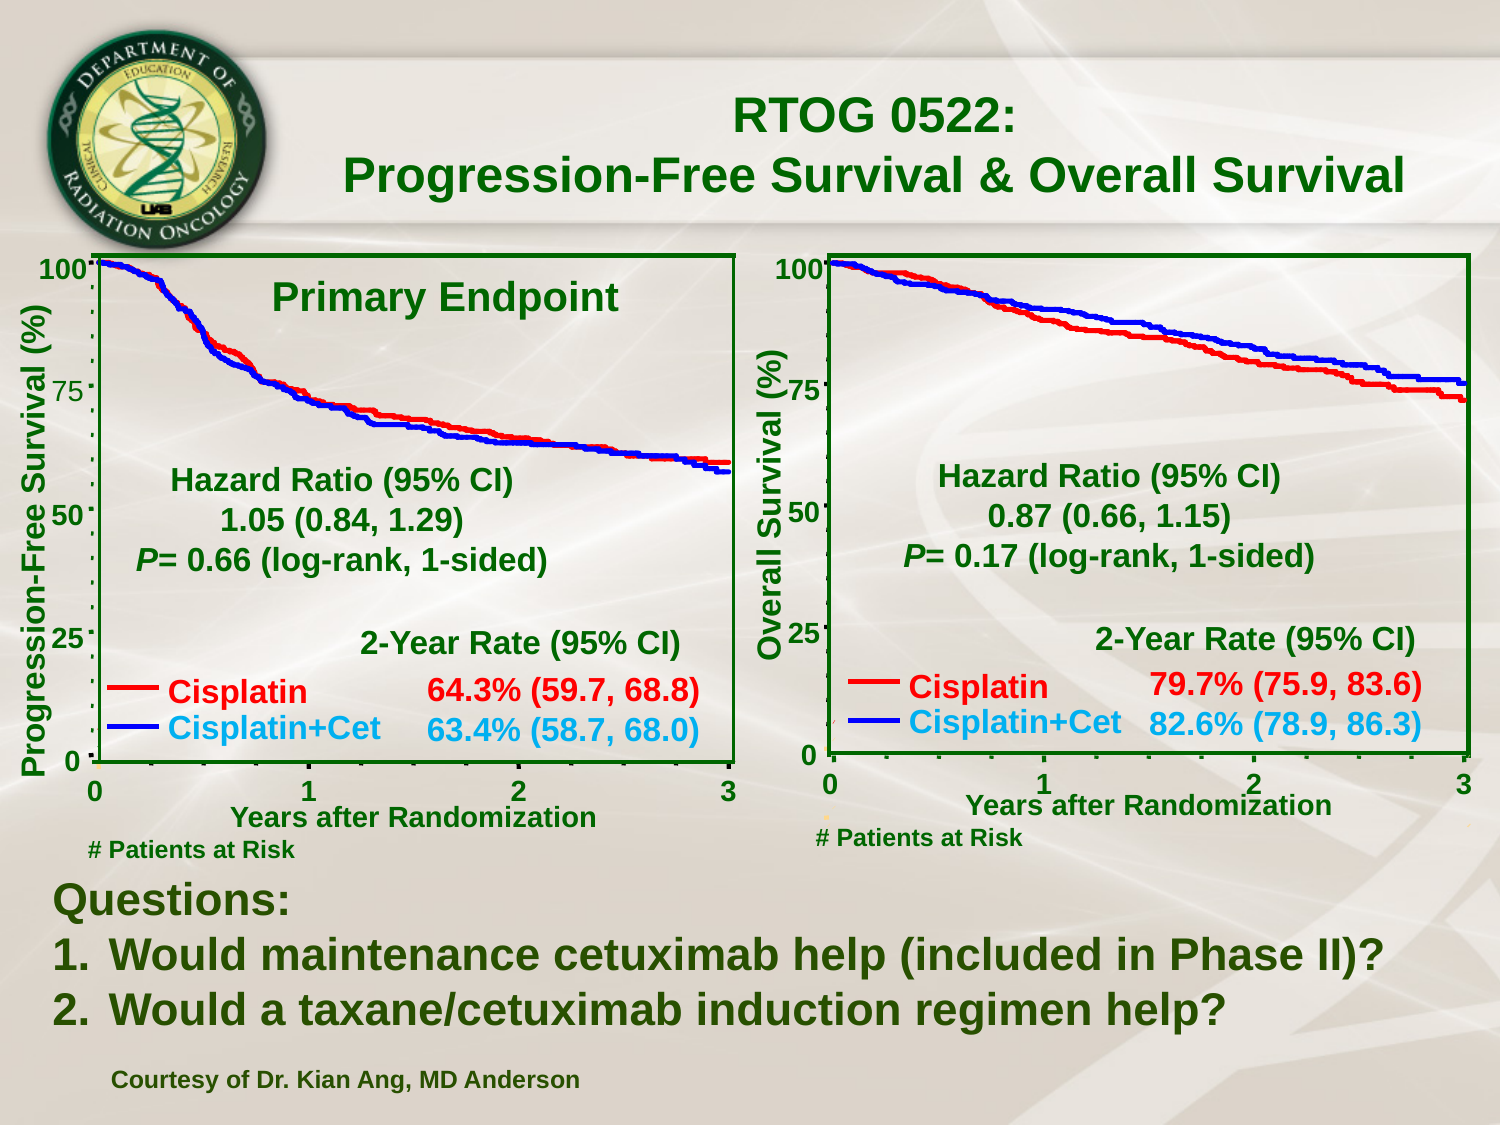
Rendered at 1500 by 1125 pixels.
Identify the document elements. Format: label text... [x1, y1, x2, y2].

text_box RTOG 0522: Progression-Free Survival & Overall Survival [274, 74, 1475, 213]
picture [0, 0, 1500, 1125]
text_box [747, 249, 1473, 851]
text_box Courtesy of Dr. Kian Ang, MD Anderson [96, 1051, 700, 1101]
text_box Questions: Would maintenance cetuximab help (included in Phase II)? Would a taxane/cetuximab induction regimen help? [37, 872, 1425, 1043]
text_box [10, 249, 1470, 863]
